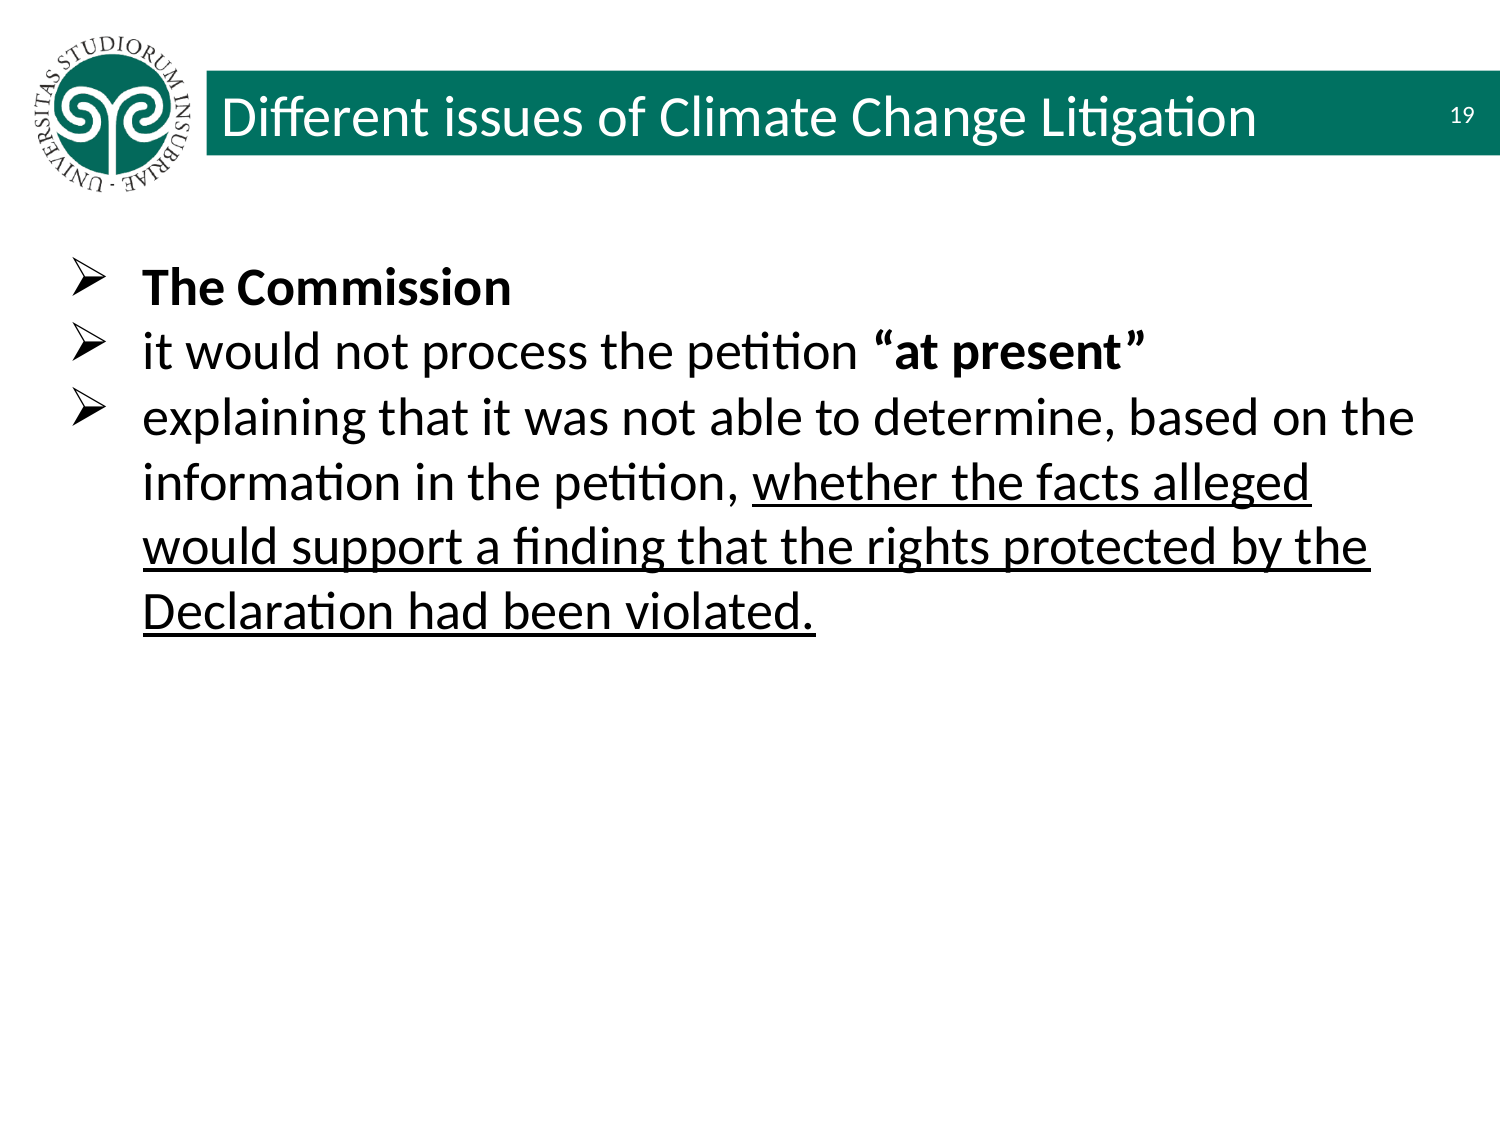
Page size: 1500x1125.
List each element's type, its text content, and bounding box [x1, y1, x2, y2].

text_box The Commission it would not process the petition “at present” explaining that it was not able to determine, based on the information in the petition, whether the facts alleged would support a finding that the rights protected by the Declaration had been violated. [53, 243, 1447, 648]
picture [29, 30, 195, 197]
slide_number 19 [1139, 83, 1490, 144]
text_box Different issues of Climate Change Litigation [206, 70, 1500, 156]
